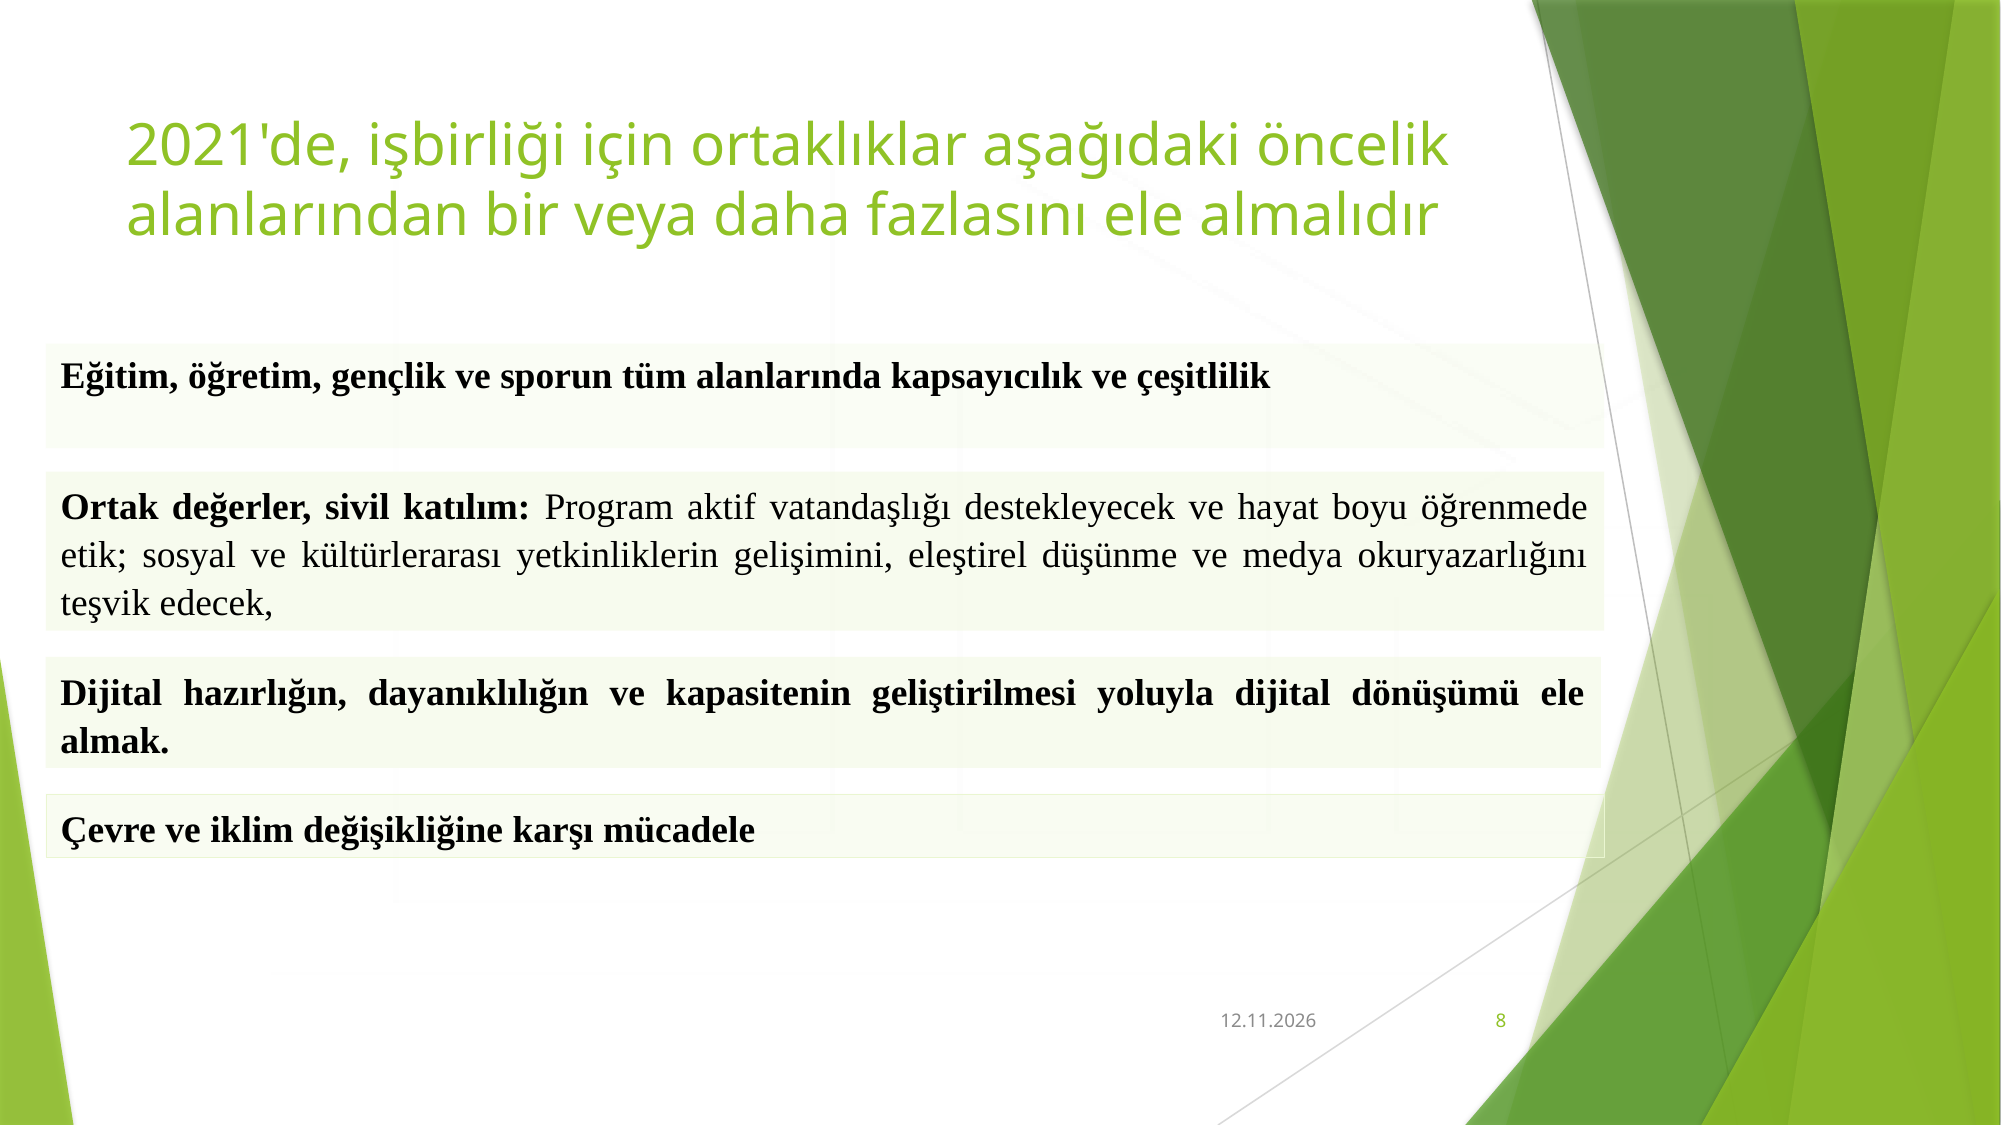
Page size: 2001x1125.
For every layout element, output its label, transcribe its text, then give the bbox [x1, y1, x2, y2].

text_box Çevre ve iklim değişikliğine karşı mücadele [45, 793, 1605, 857]
title 2021'de, işbirliği için ortaklıklar aşağıdaki öncelik alanlarından bir veya daha fazlasını ele almalıdır [111, 99, 1522, 317]
text_box Eğitim, öğretim, gençlik ve sporun tüm alanlarında kapsayıcılık ve çeşitlilik [45, 343, 1605, 449]
picture [1547, 46, 1674, 635]
picture [1221, 888, 1576, 1125]
picture [0, 0, 1650, 1125]
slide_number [1181, 991, 1332, 1051]
text_box Ortak değerler, sivil katılım: Program aktif vatandaşlığı destekleyecek ve hayat boyu öğrenmede etik; sosyal ve kültürlerarası yetkinliklerin gelişimini, eleştirel düşünme ve medya okuryazarlığını teşvik edecek, [45, 471, 1605, 631]
text_box Dijital hazırlığın, dayanıklılığın ve kapasitenin geliştirilmesi yoluyla dijital dönüşümü ele almak. [45, 656, 1601, 768]
slide_number 8 [1409, 991, 1522, 1051]
